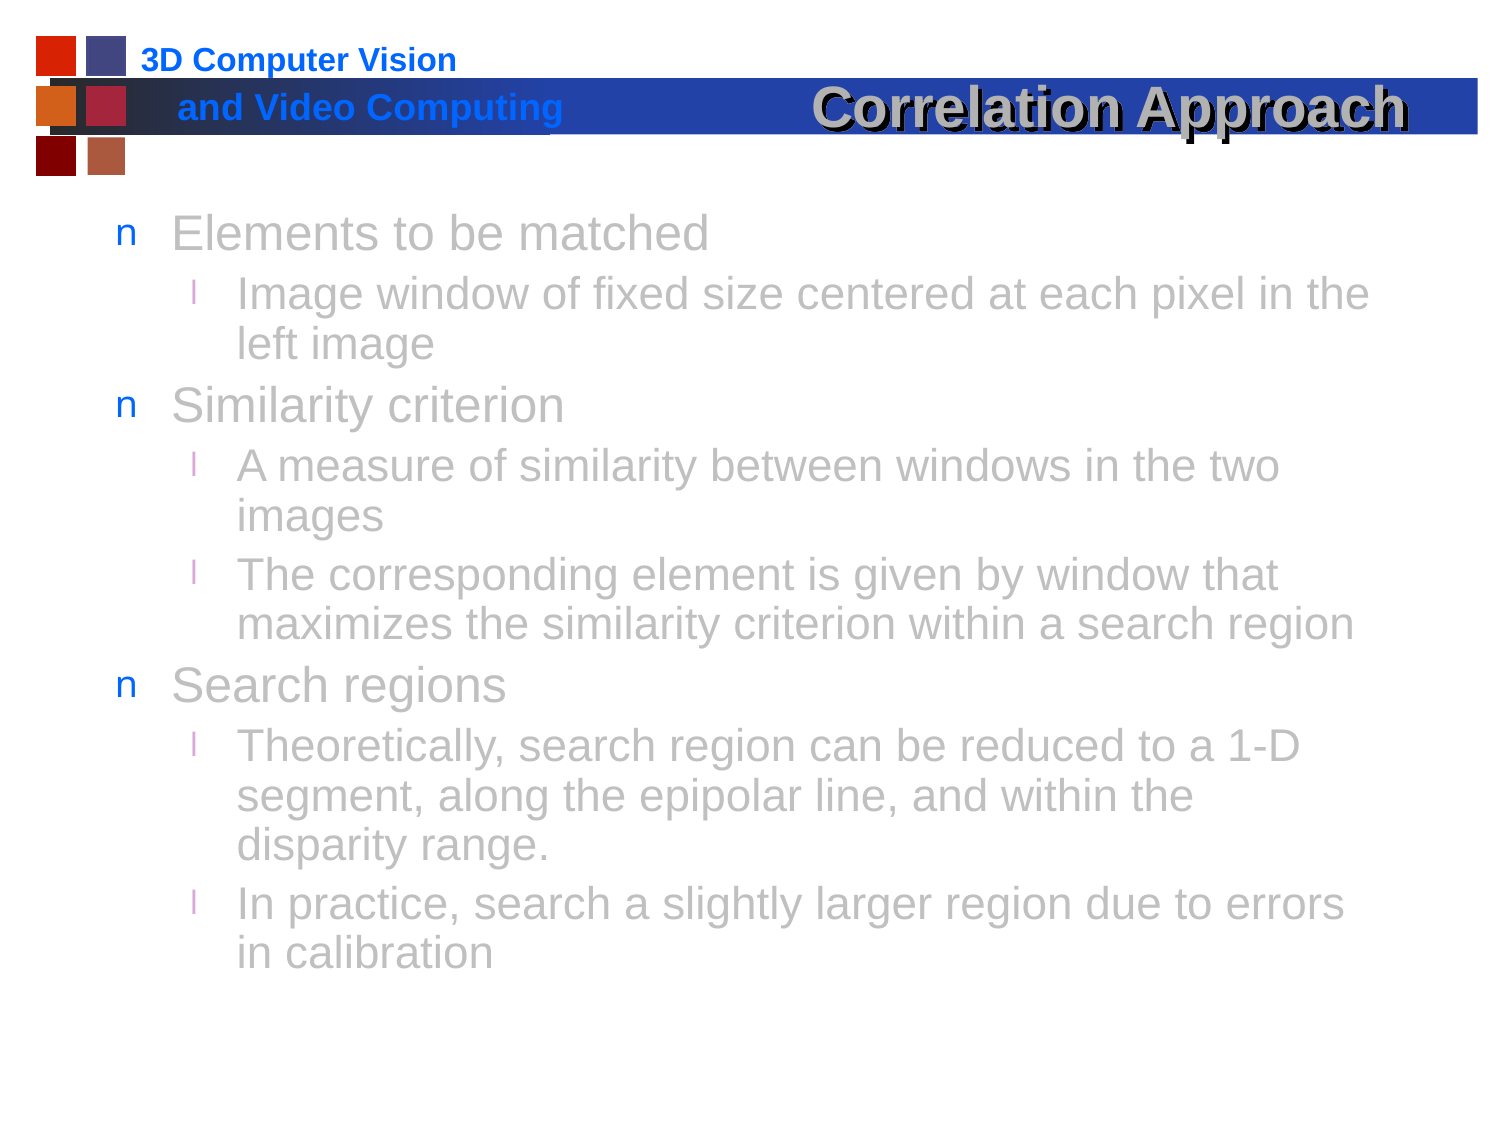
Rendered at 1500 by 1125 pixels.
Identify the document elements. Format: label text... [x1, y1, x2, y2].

title Correlation Approach [724, 46, 1495, 148]
list Elements to be matched Image window of fixed size centered at each pixel in the left image Similarity criterion A measure of similarity between windows in the two images The corresponding element is given by window that maximizes the similarity criterion within a search region Search regions Theoretically, search region can be reduced to a 1-D segment, along the epipolar line, and within the disparity range. In practice, search a slightly larger region due to errors in calibration [99, 199, 1388, 1051]
